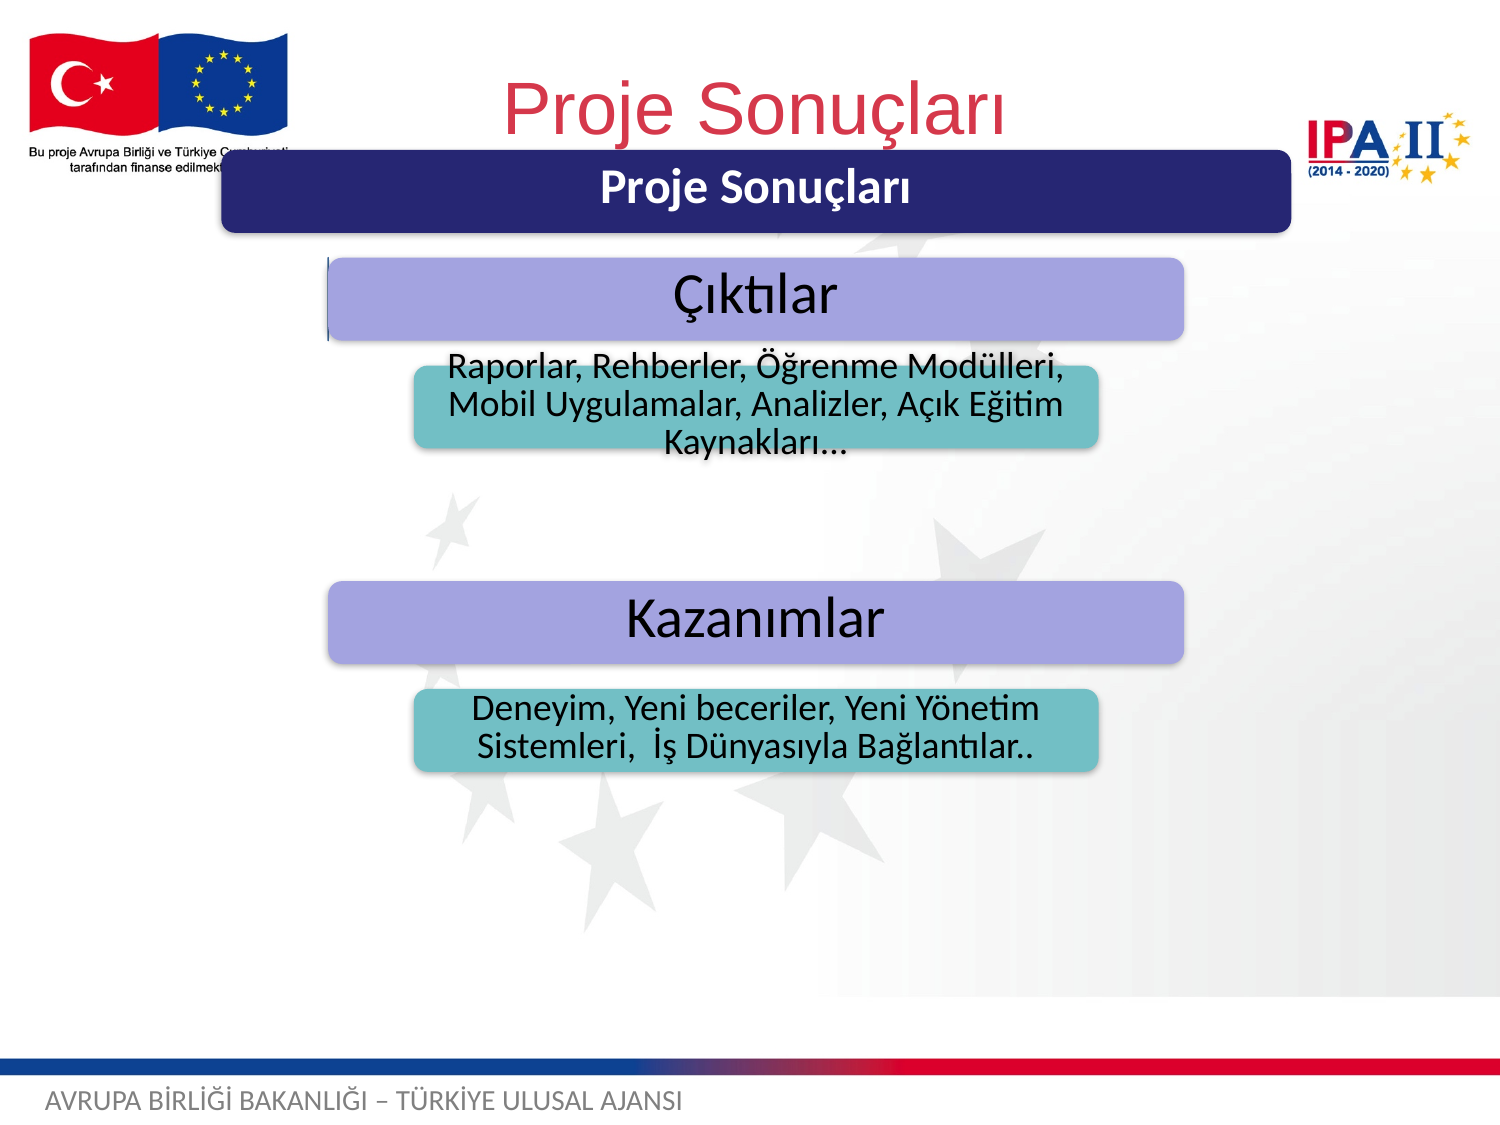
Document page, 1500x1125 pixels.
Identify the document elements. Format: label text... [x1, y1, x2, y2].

title Proje Sonuçları [487, 52, 1500, 158]
picture [0, 0, 1500, 1125]
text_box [87, 149, 1426, 988]
